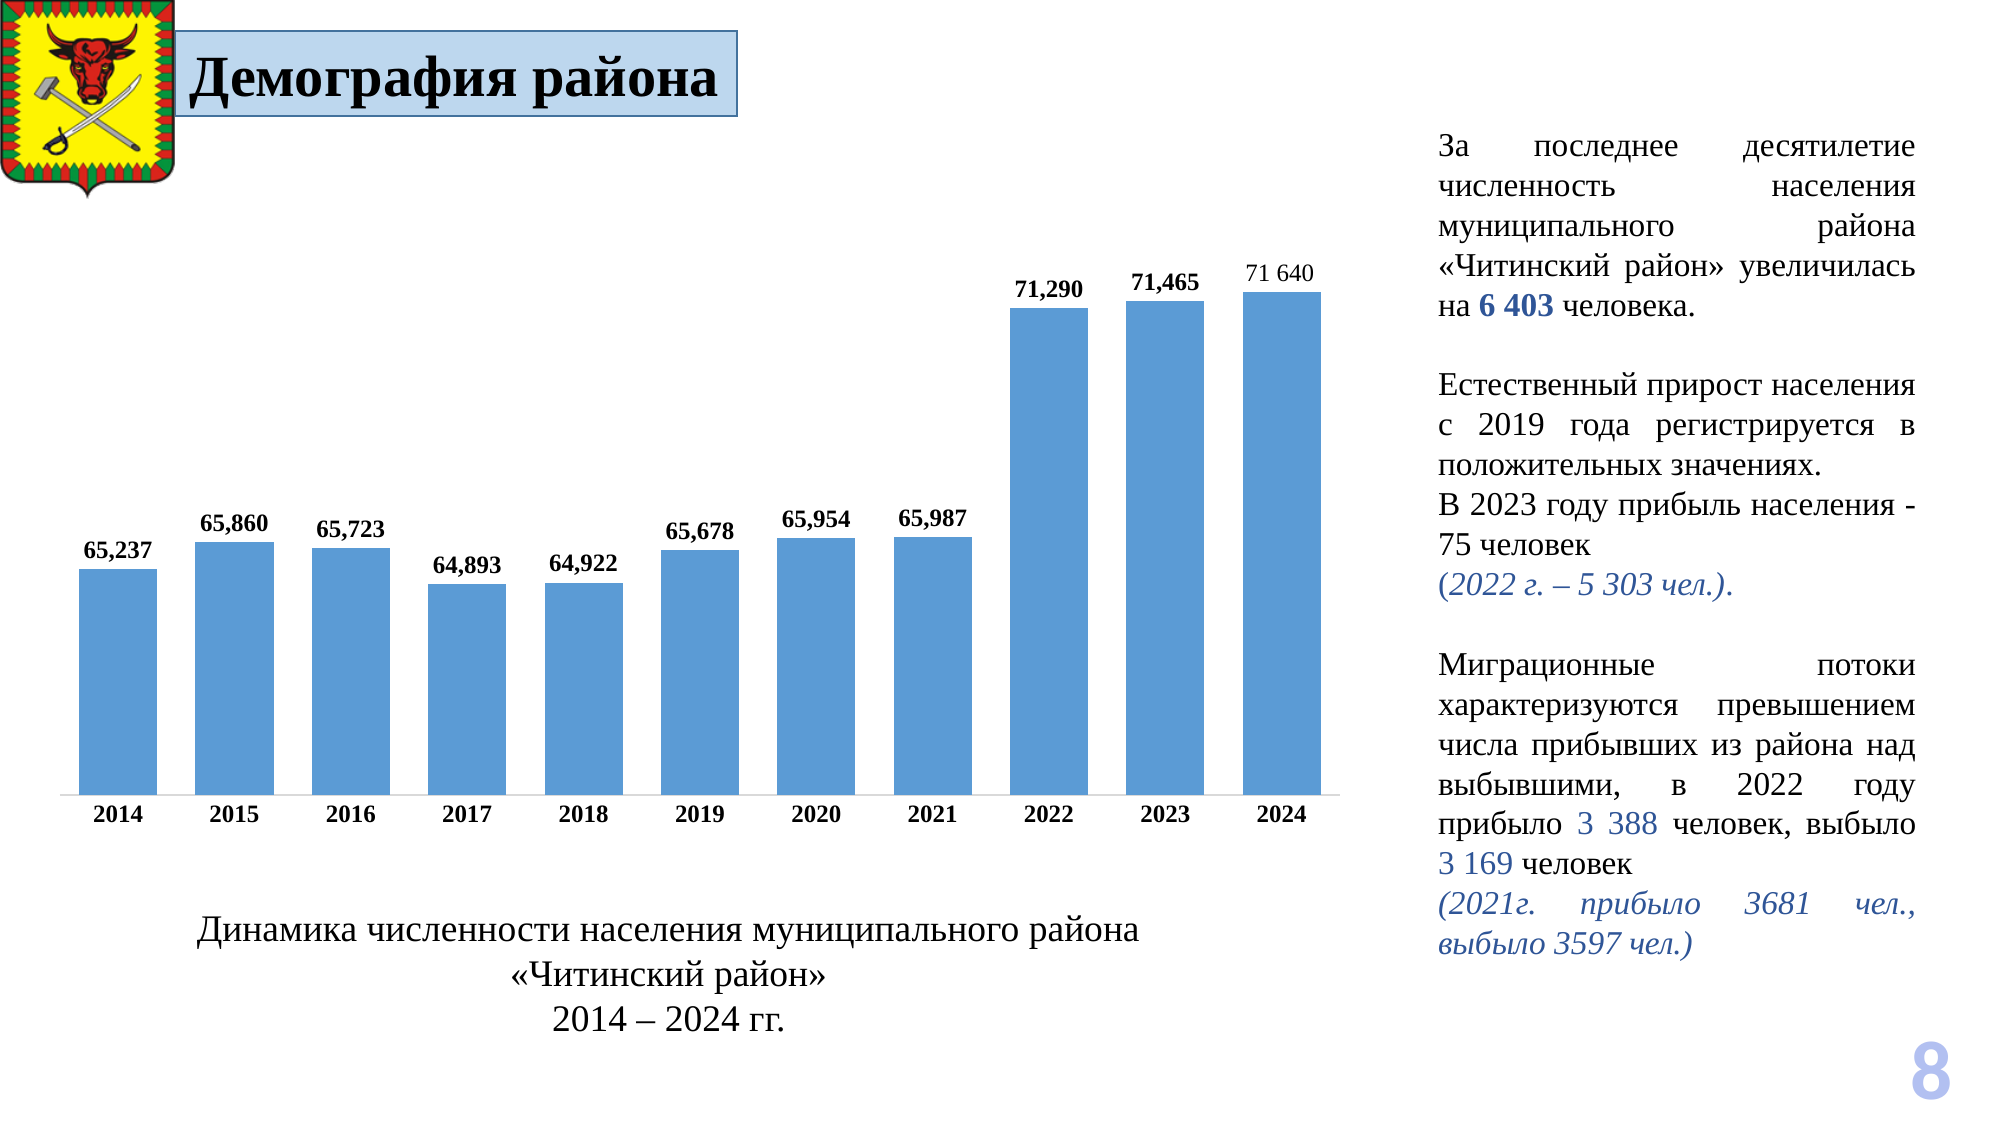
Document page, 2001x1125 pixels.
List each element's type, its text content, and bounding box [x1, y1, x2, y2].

text_box Динамика численности населения муниципального района «Читинский район» 2014 – 2024 гг. [168, 896, 1169, 1046]
text_box Демография района [175, 30, 738, 117]
text_box За последнее десятилетие численность населения муниципального района «Читинский район» увеличилась на 6 403 человека. Естественный прирост населения с 2019 года регистрируется в положительных значениях. В 2023 году прибыль населения - 75 человек (2022 г. – 5 303 чел.). Миграционные потоки характеризуются превышением числа прибывших из района над выбывшими, в 2022 году прибыло 3 388 человек, выбыло 3 169 человек (2021г. прибыло 3681 чел., выбыло 3597 чел.) [1423, 115, 1932, 1125]
text_box 8 [1886, 1008, 1977, 1124]
chart [33, 178, 1367, 841]
picture [0, 0, 175, 199]
